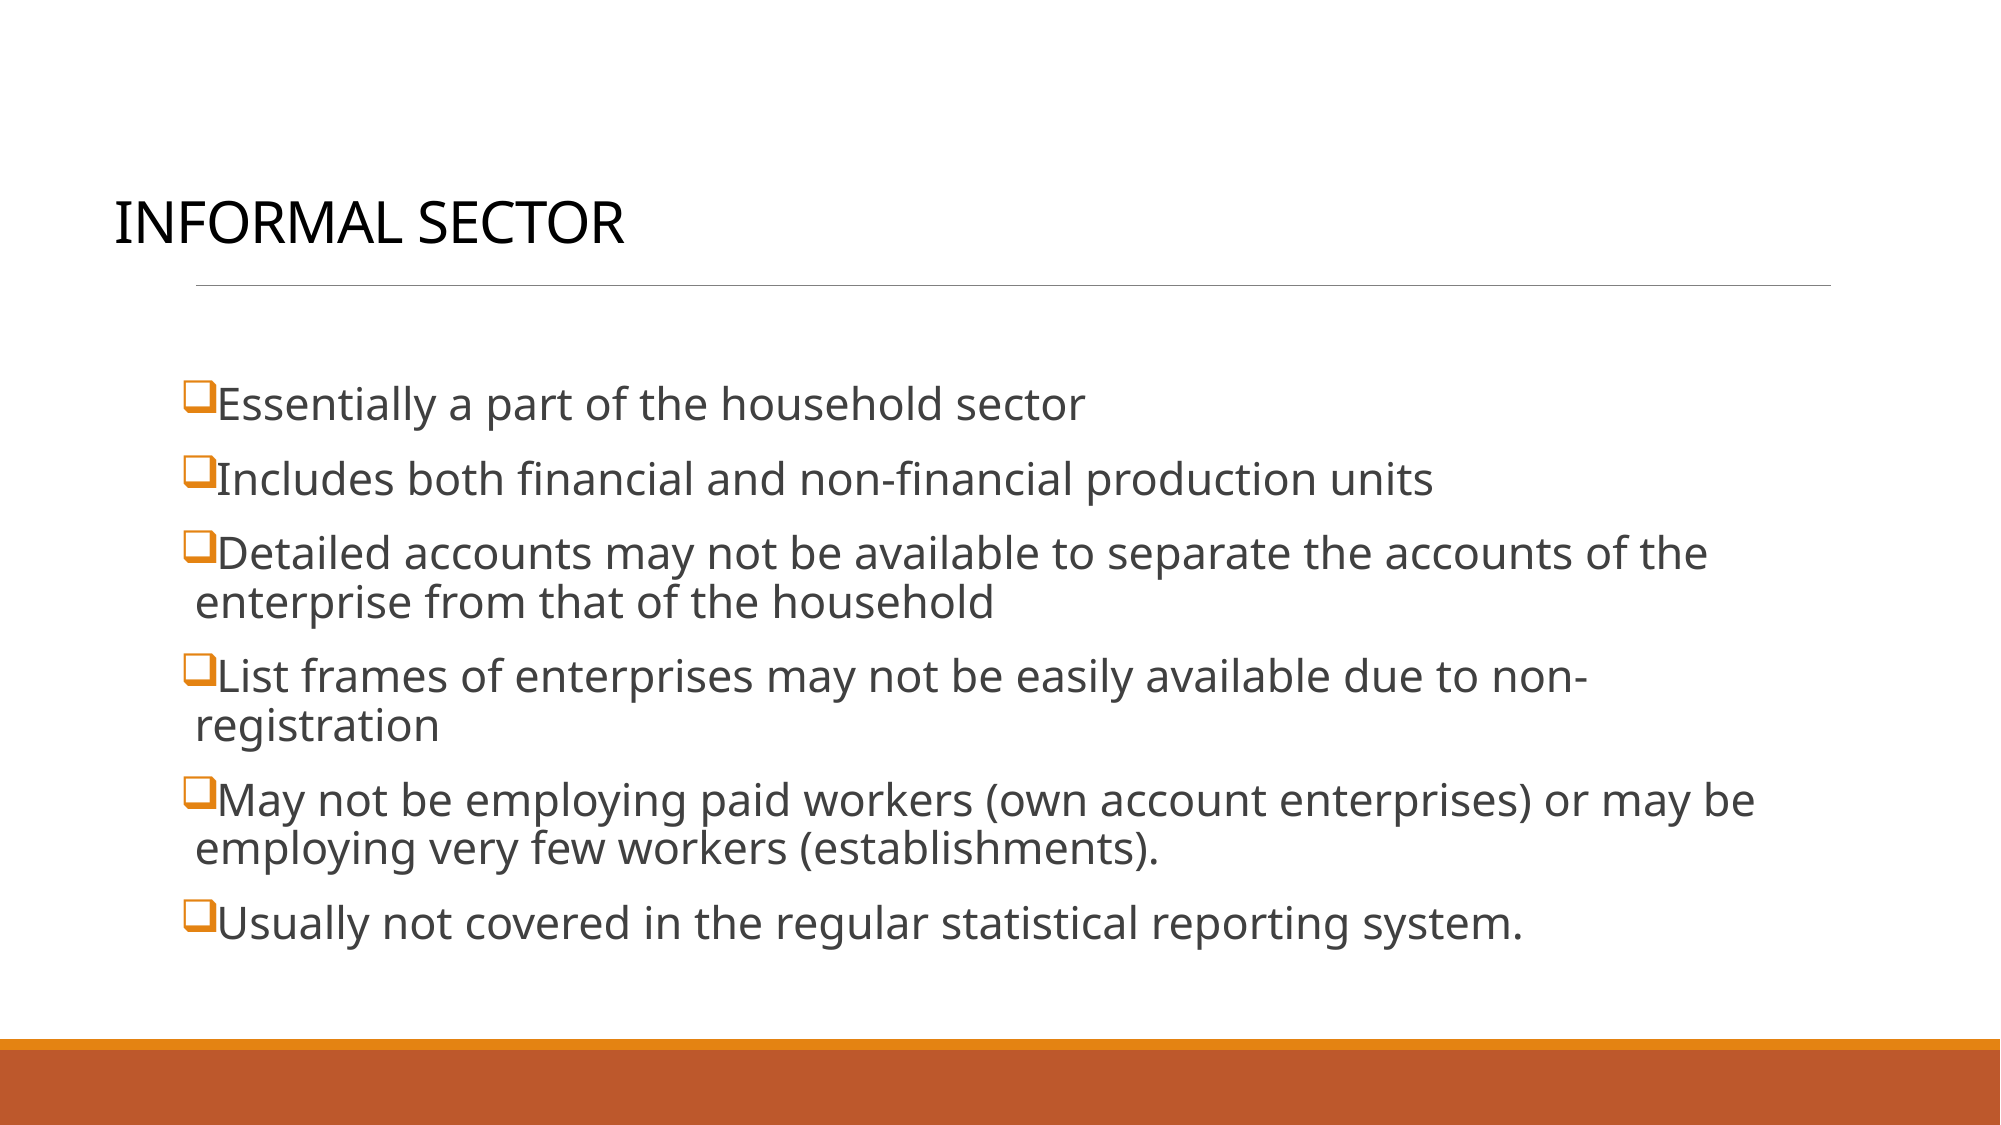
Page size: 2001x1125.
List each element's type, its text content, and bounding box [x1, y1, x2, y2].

list Essentially a part of the household sector Includes both financial and non-financial production units Detailed accounts may not be available to separate the accounts of the enterprise from that of the household List frames of enterprises may not be easily available due to non-registration May not be employing paid workers (own account enterprises) or may be employing very few workers (establishments). Usually not covered in the regular statistical reporting system. [180, 302, 1830, 963]
title INFORMAL SECTOR [99, 99, 1900, 263]
